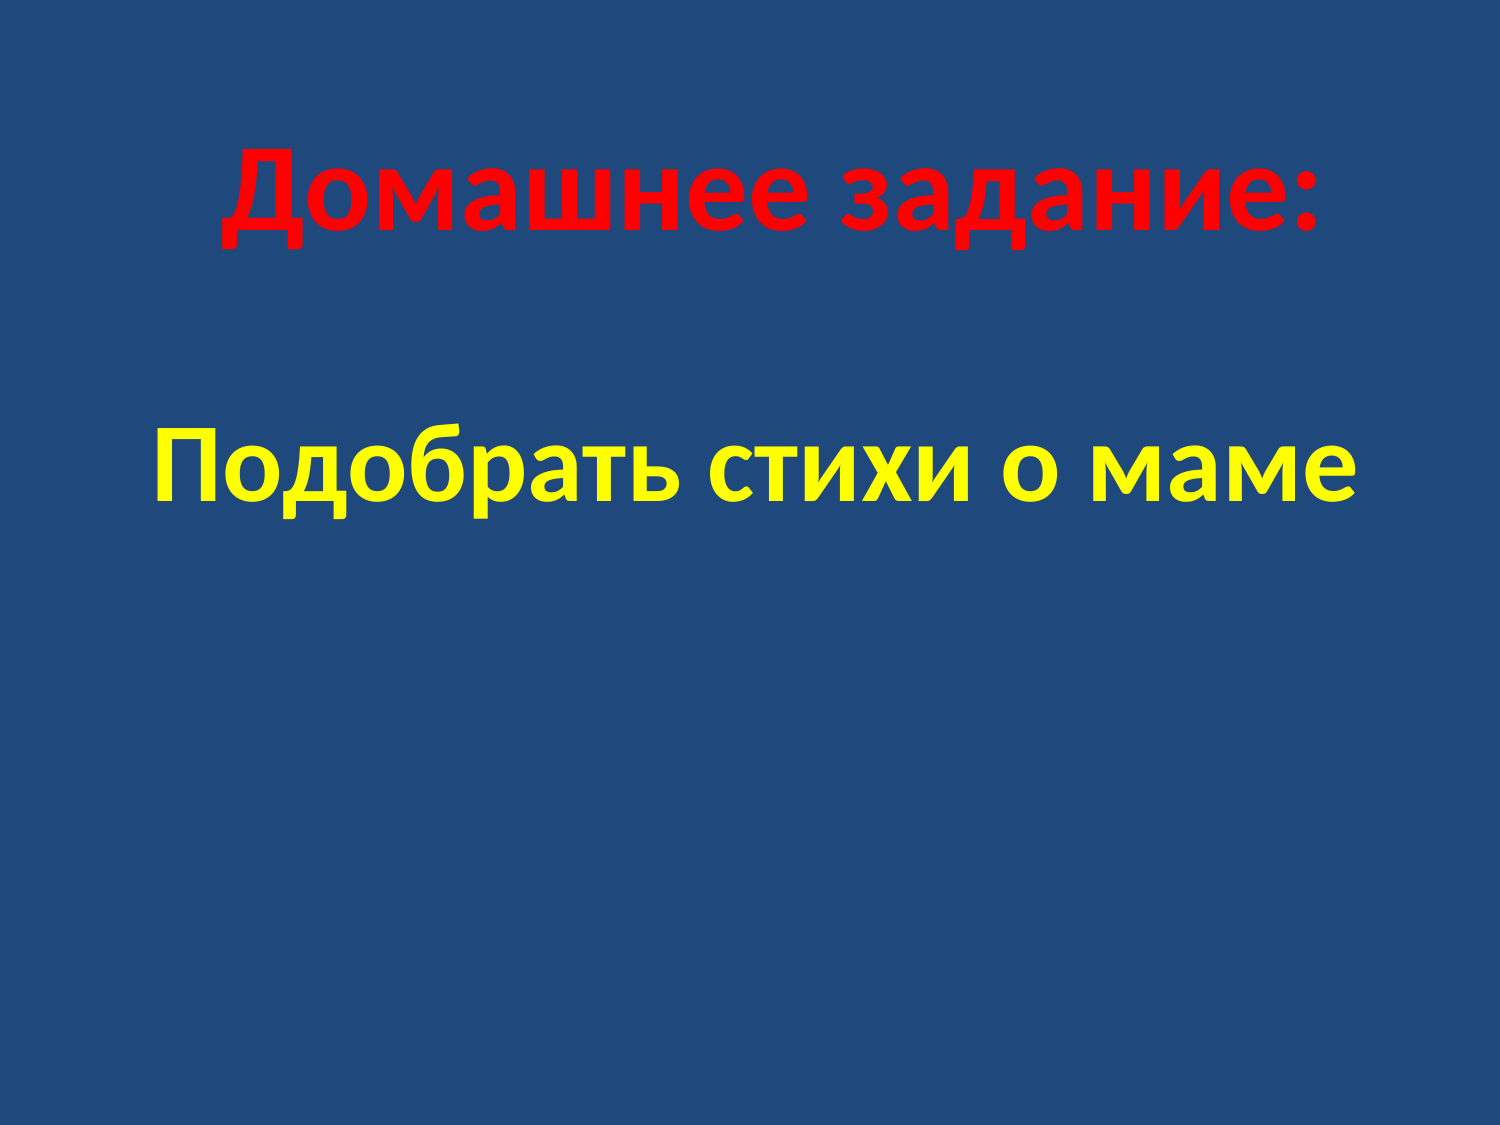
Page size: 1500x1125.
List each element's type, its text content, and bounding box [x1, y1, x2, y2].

title Домашнее задание: [135, 78, 1411, 320]
subtitle Подобрать стихи о маме [88, 408, 1424, 697]
